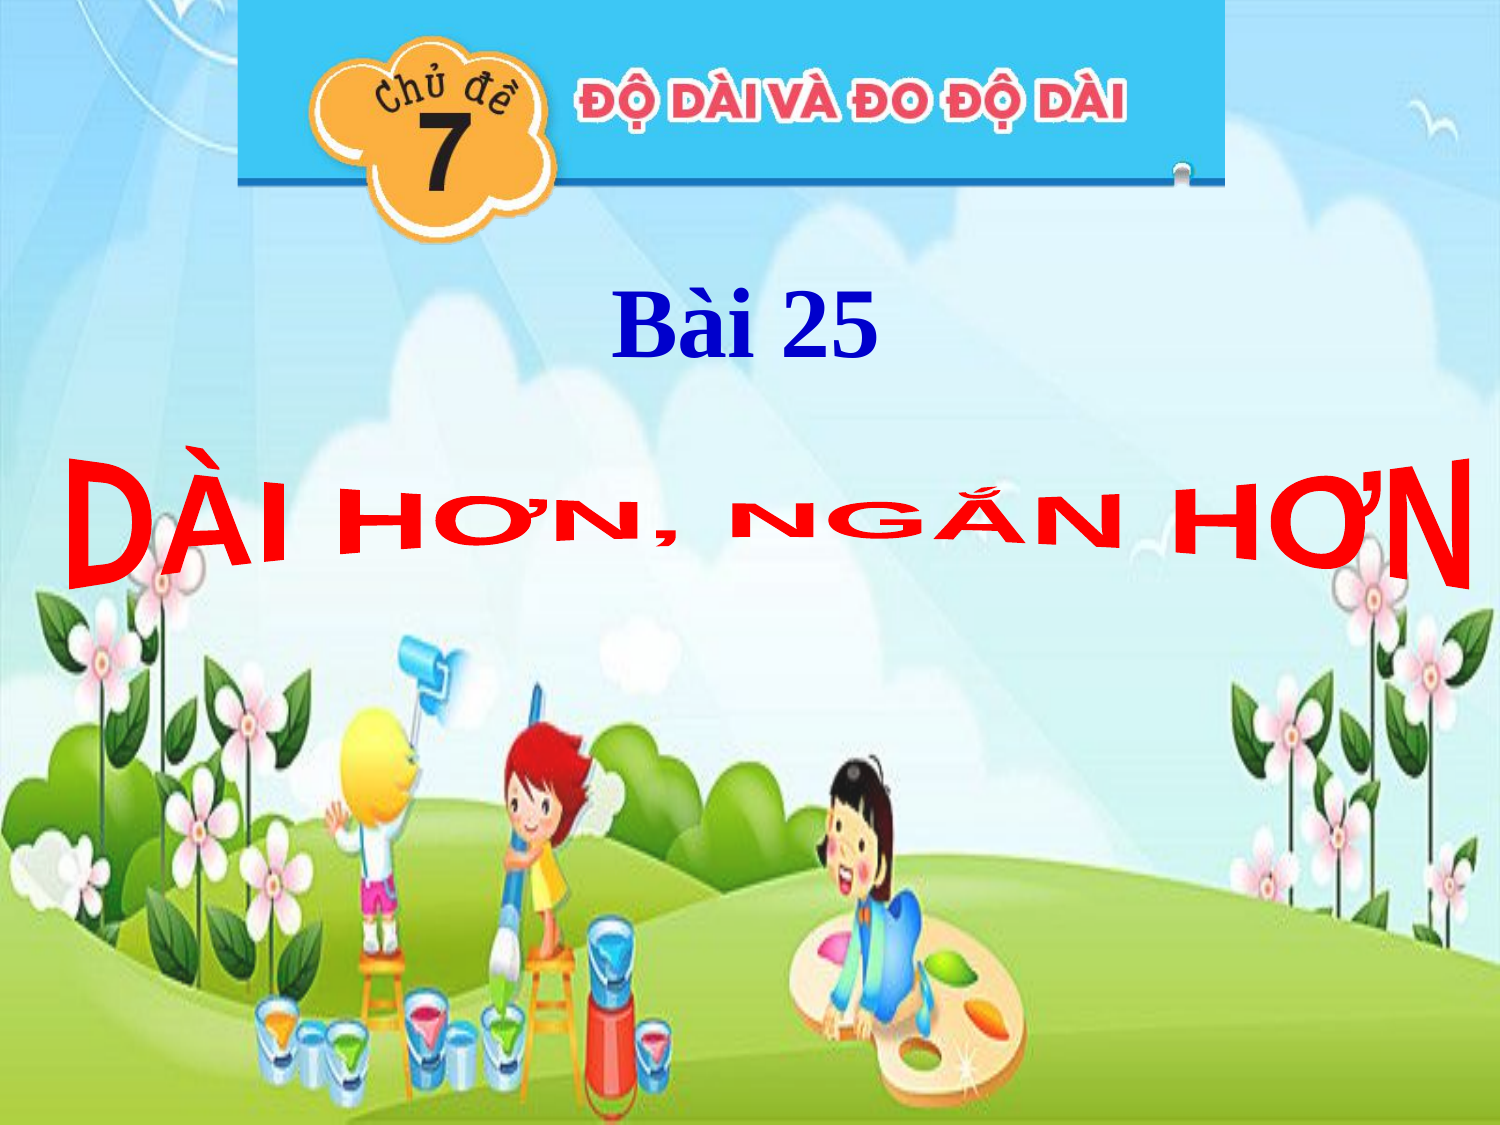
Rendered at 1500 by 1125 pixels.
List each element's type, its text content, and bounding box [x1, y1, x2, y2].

picture [237, 0, 1226, 255]
text_box Bài 25 [492, 263, 1000, 385]
